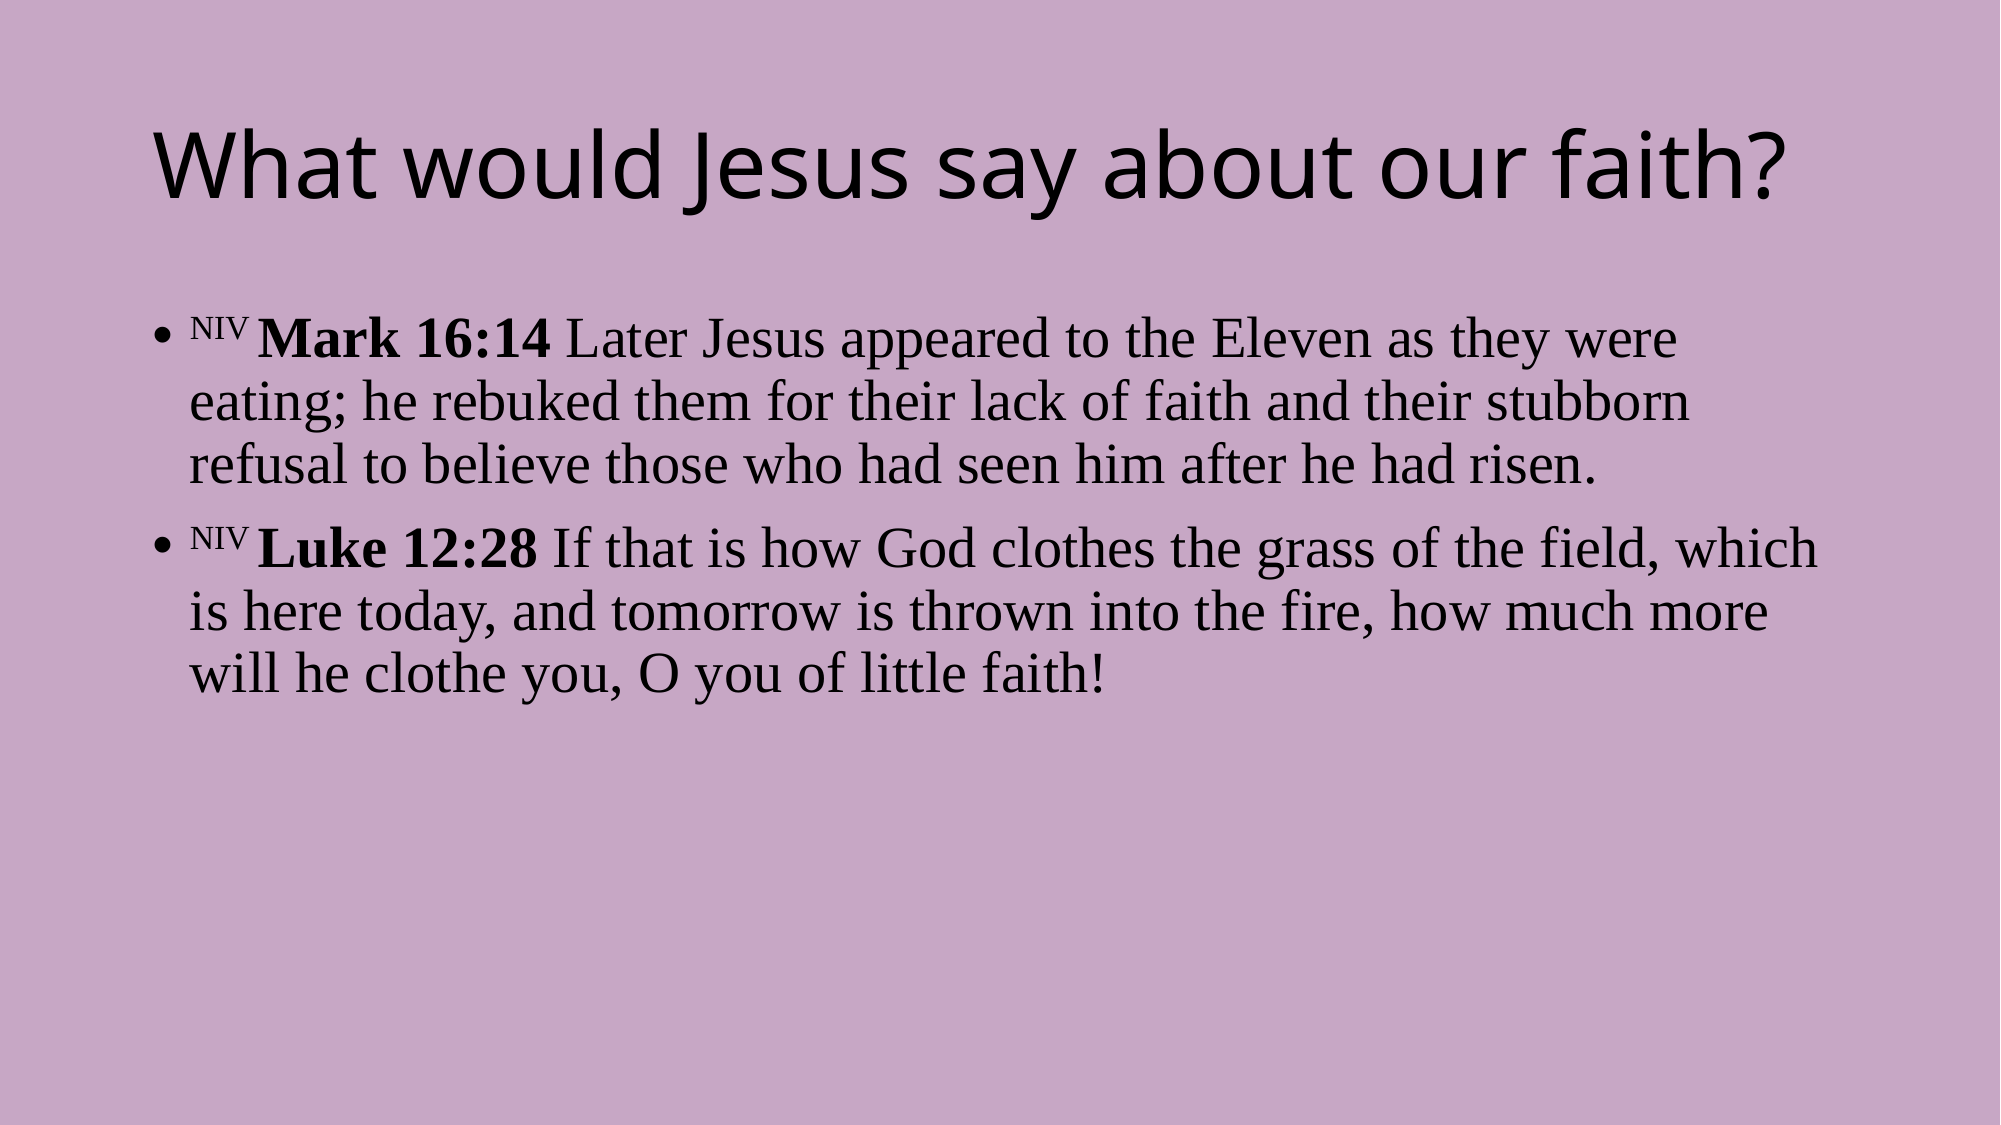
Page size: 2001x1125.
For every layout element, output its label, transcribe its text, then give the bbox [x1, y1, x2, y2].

list NIV Mark 16:14 Later Jesus appeared to the Eleven as they were eating; he rebuked them for their lack of faith and their stubborn refusal to believe those who had seen him after he had risen. NIV Luke 12:28 If that is how God clothes the grass of the field, which is here today, and tomorrow is thrown into the fire, how much more will he clothe you, O you of little faith! [137, 299, 1863, 1014]
title What would Jesus say about our faith? [137, 59, 1863, 278]
